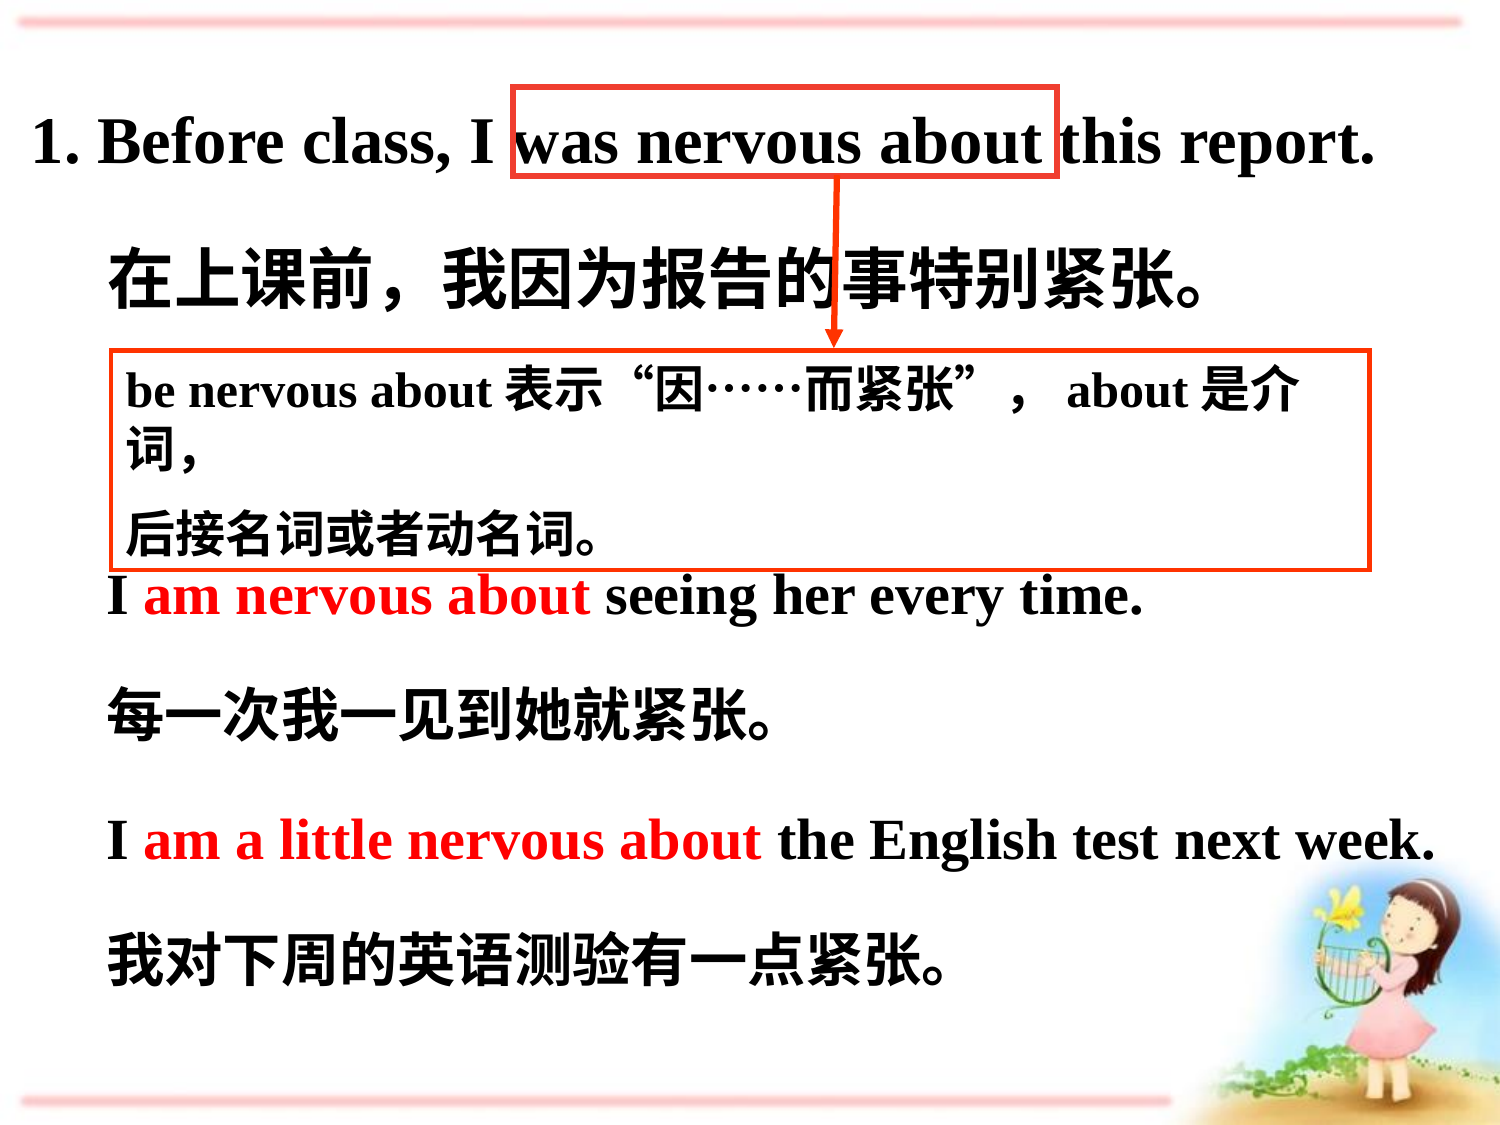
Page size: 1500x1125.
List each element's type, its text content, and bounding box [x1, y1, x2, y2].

picture [0, 0, 1500, 1125]
text_box I am nervous about seeing her every time. 每一次我一见到她就紧张。 I am a little nervous about the English test next week. 我对下周的英语测验有一点紧张。 [91, 513, 1465, 1034]
text_box [827, 175, 841, 349]
text_box be nervous about表示“因……而紧张”，about是介词， 后接名词或者动名词。 [110, 350, 1370, 513]
text_box 1. Before class, I was nervous about this report. 在上课前，我因为报告的事特别紧张。 [15, 49, 1492, 361]
text_box [513, 86, 1057, 177]
